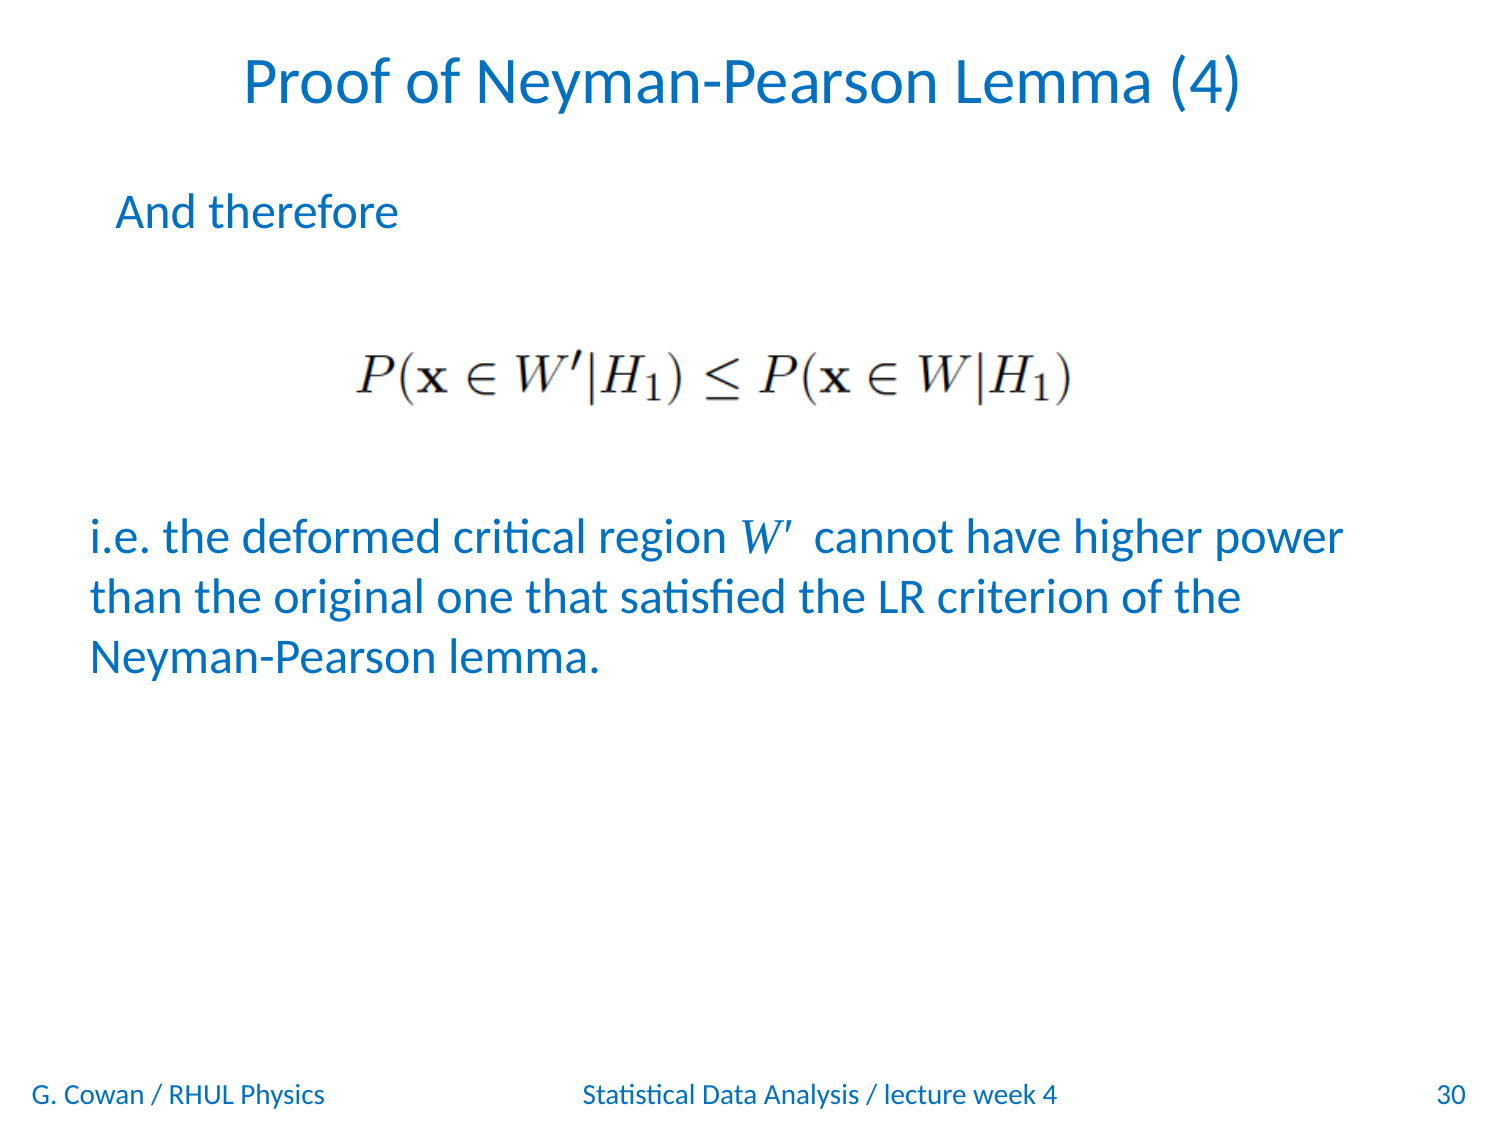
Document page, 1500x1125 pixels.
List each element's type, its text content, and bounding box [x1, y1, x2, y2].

footer Statistical Data Analysis / lecture week 4 [367, 1062, 1130, 1123]
slide_number 30 [1130, 1062, 1481, 1123]
title Proof of Neyman-Pearson Lemma (4) [159, 29, 1329, 101]
picture [334, 338, 1092, 428]
text_box And therefore [100, 171, 426, 246]
slide_number G. Cowan / RHUL Physics [16, 1062, 367, 1123]
text_box i.e. the deformed critical region W′ cannot have higher power than the original one that satisfied the LR criterion of the Neyman-Pearson lemma. [74, 496, 1418, 692]
